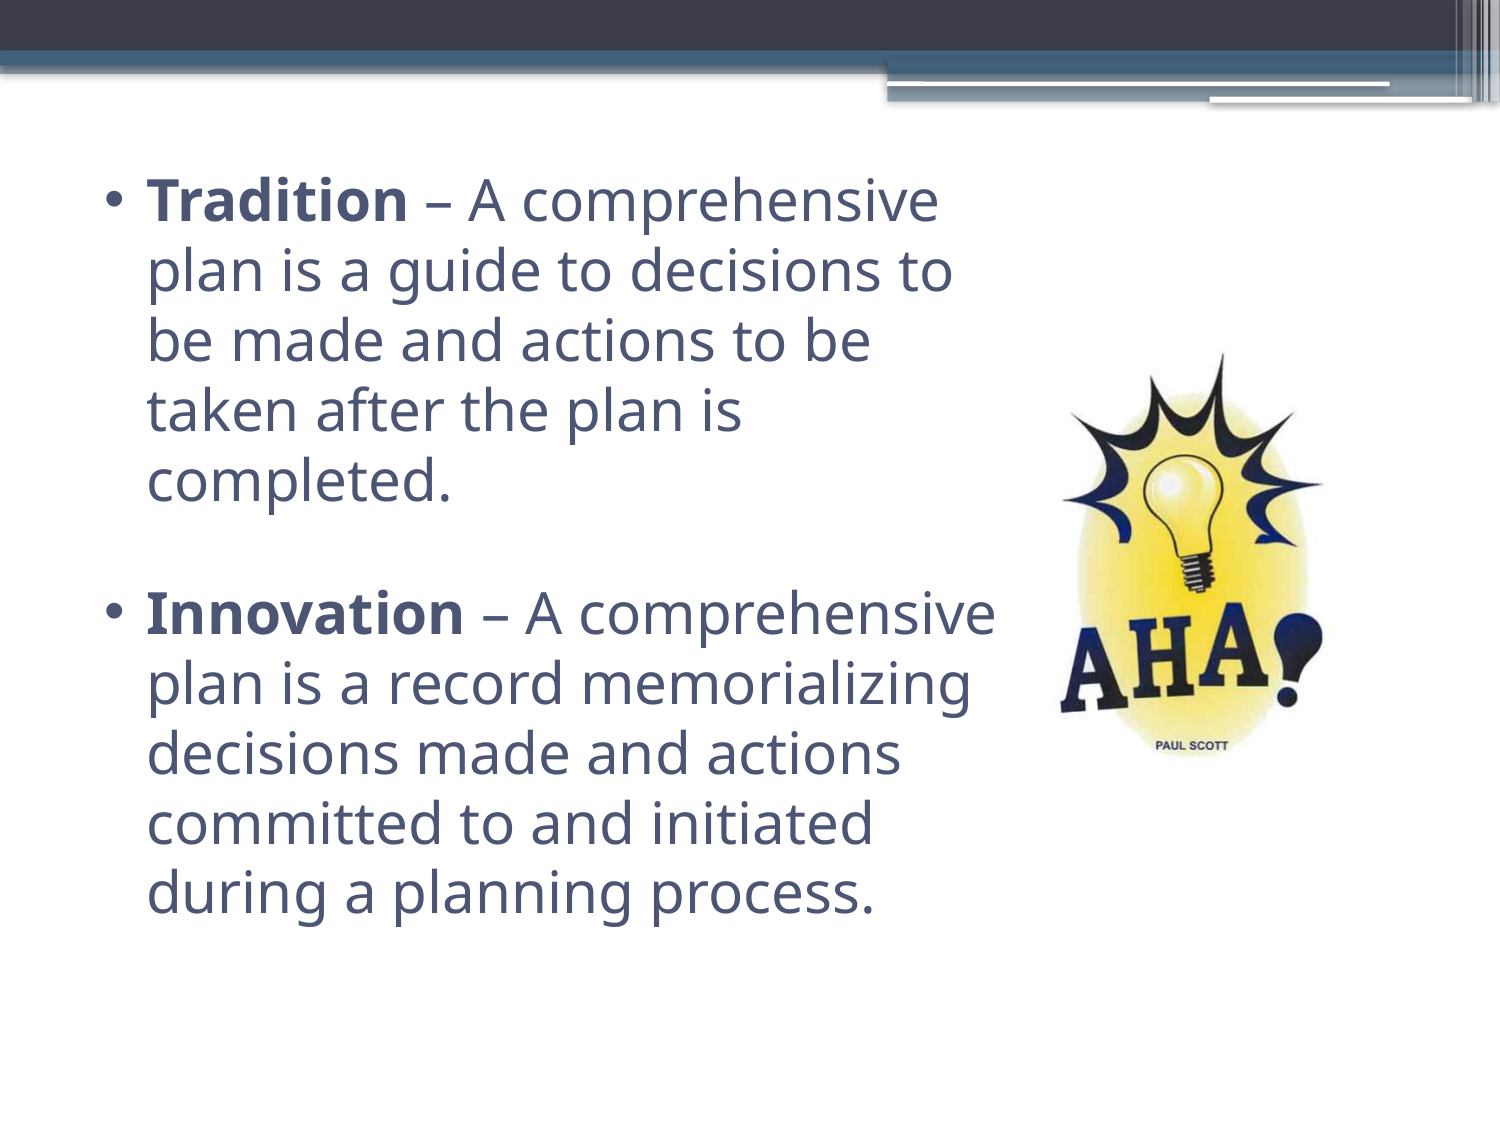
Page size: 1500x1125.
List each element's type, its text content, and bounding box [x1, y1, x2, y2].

list Tradition – A comprehensive plan is a guide to decisions to be made and actions to be taken after the plan is completed. Innovation – A comprehensive plan is a record memorializing decisions made and actions committed to and initiated during a planning process. [71, 155, 1018, 1087]
picture [1039, 349, 1344, 770]
